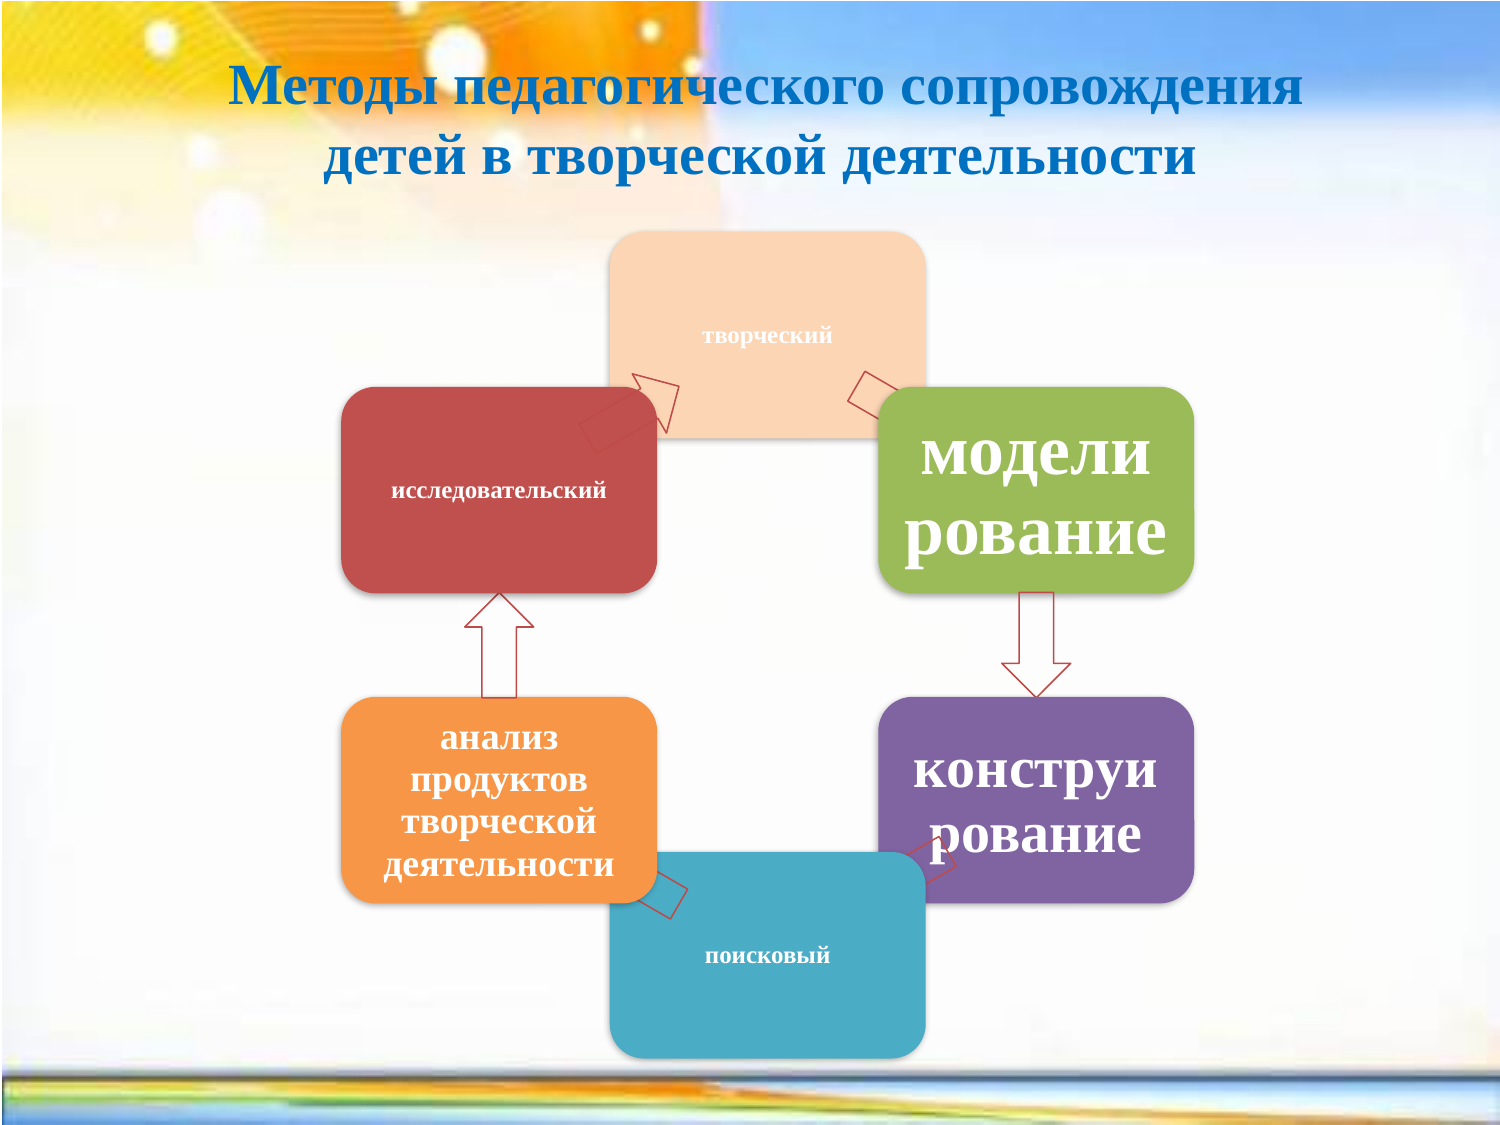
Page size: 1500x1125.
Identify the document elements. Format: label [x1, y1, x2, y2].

text_box [135, 231, 1400, 1059]
picture [2, 1, 1500, 1125]
